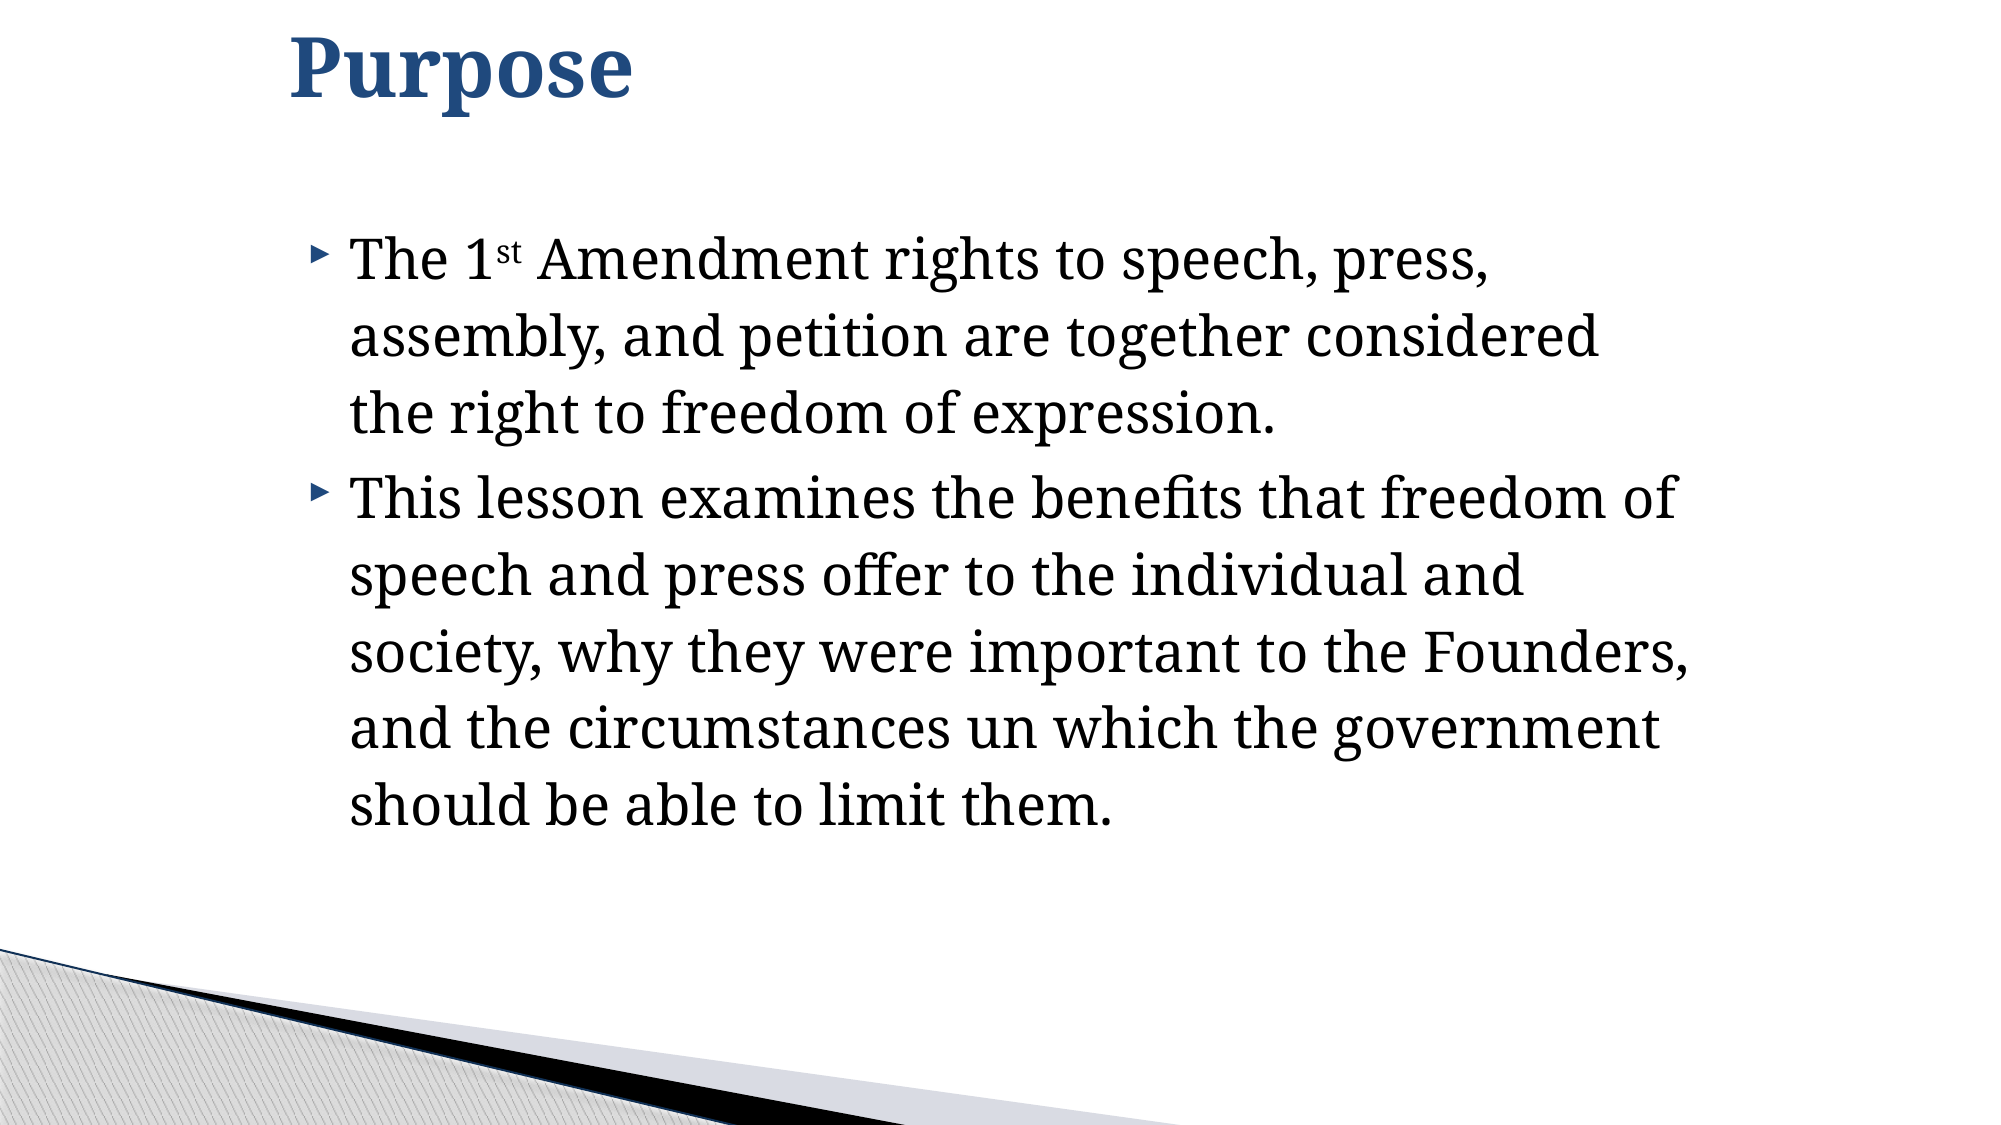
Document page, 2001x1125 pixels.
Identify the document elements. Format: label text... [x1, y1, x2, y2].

title Purpose [275, 0, 1625, 130]
list The 1st Amendment rights to speech, press, assembly, and petition are together considered the right to freedom of expression. This lesson examines the benefits that freedom of speech and press offer to the individual and society, why they were important to the Founders, and the circumstances un which the government should be able to limit them. [275, 212, 1713, 1025]
